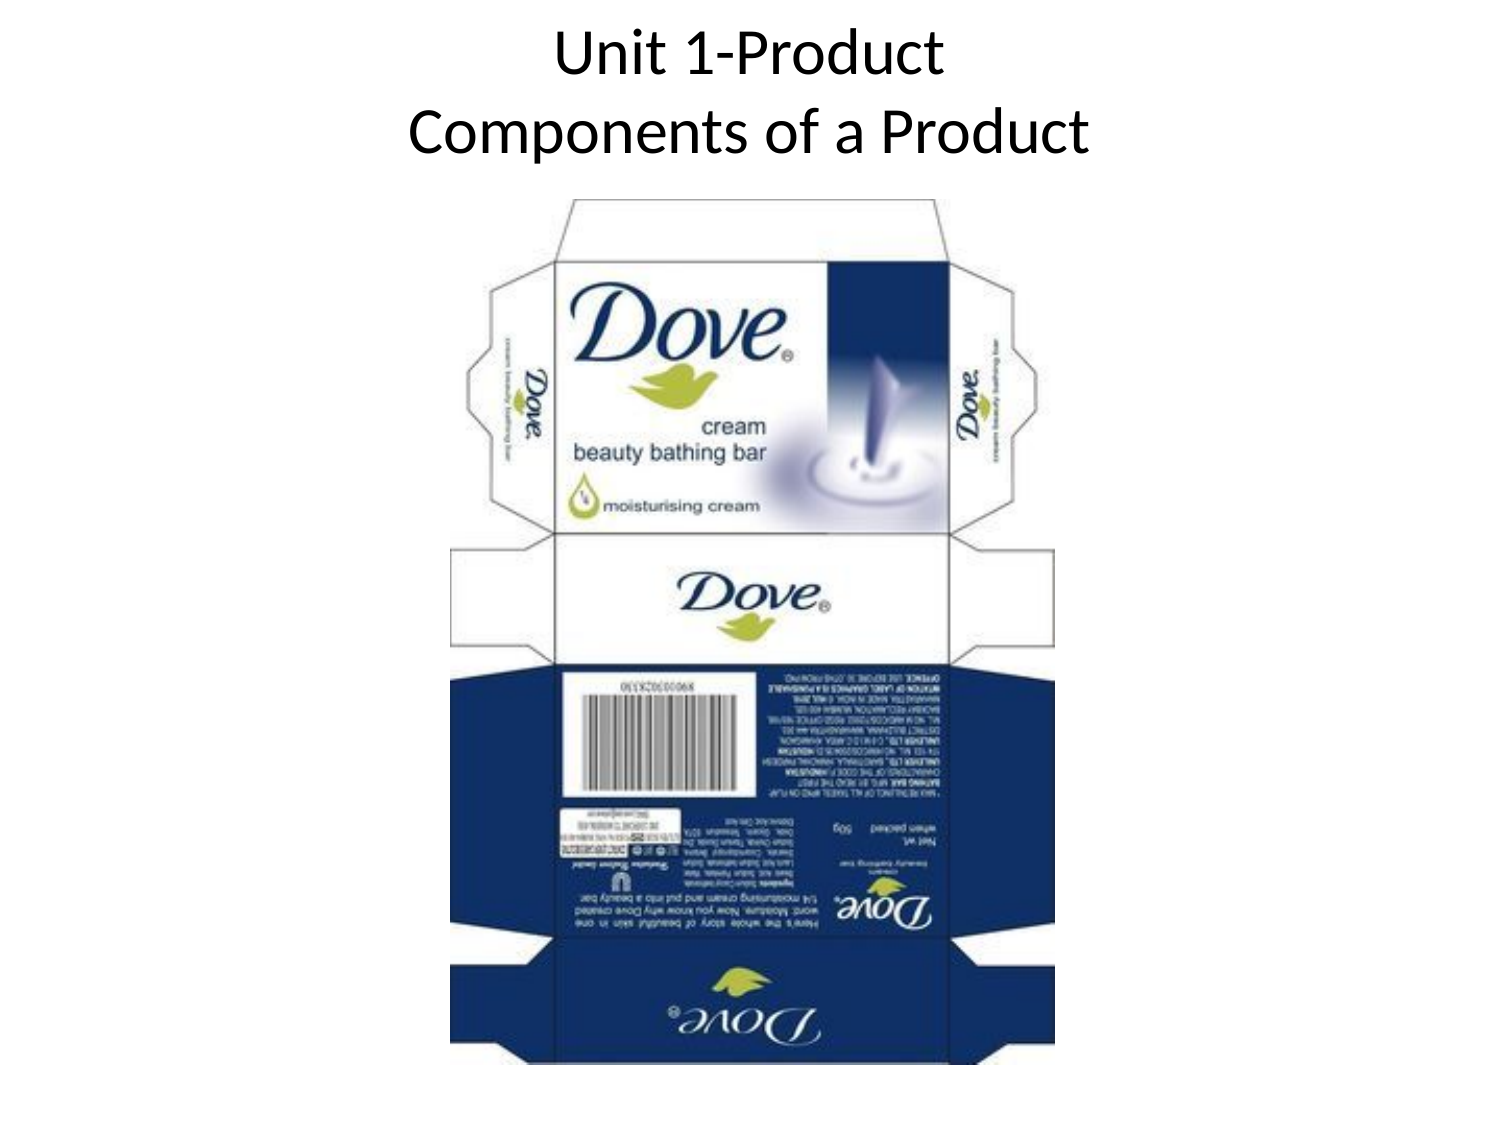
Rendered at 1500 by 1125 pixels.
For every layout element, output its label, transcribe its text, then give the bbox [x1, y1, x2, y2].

picture [449, 199, 1055, 1065]
title Unit 1-Product Components of a Product [99, 0, 1400, 175]
